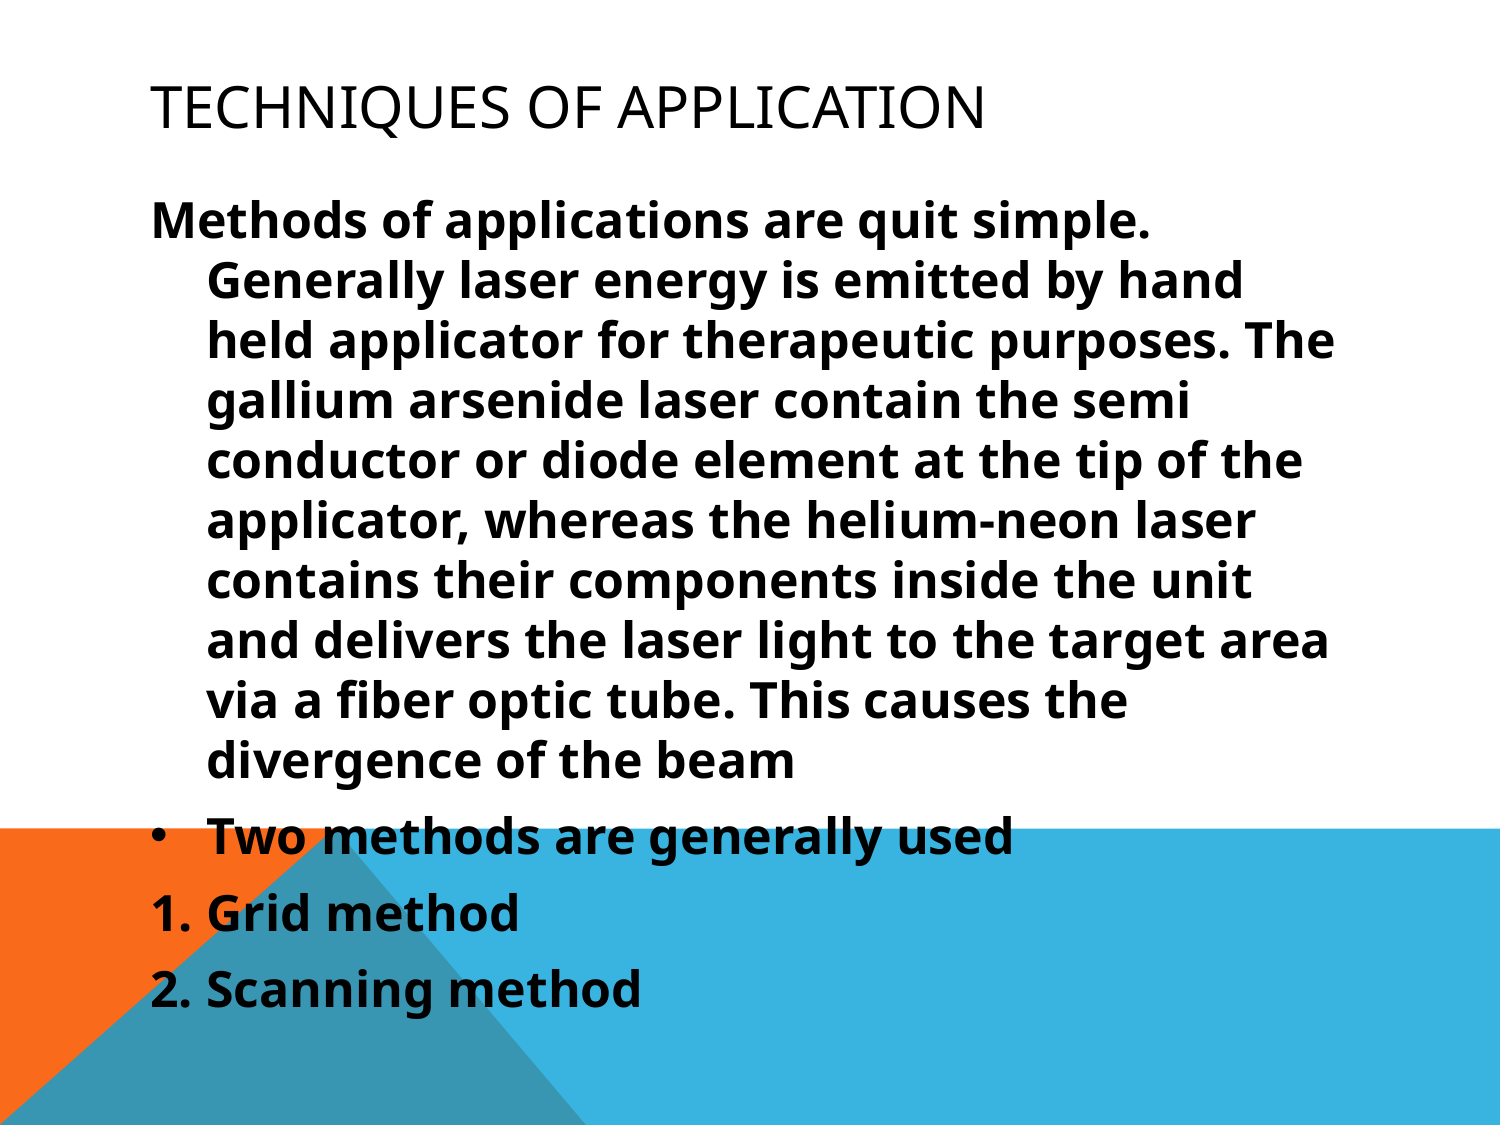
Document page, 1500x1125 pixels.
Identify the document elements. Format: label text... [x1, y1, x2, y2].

title TECHNIQUES OF APPLICATION [135, 60, 1369, 150]
list Methods of applications are quit simple. Generally laser energy is emitted by hand held applicator for therapeutic purposes. The gallium arsenide laser contain the semi conductor or diode element at the tip of the applicator, whereas the helium-neon laser contains their components inside the unit and delivers the laser light to the target area via a fiber optic tube. This causes the divergence of the beam Two methods are generally used Grid method Scanning method [135, 180, 1369, 768]
